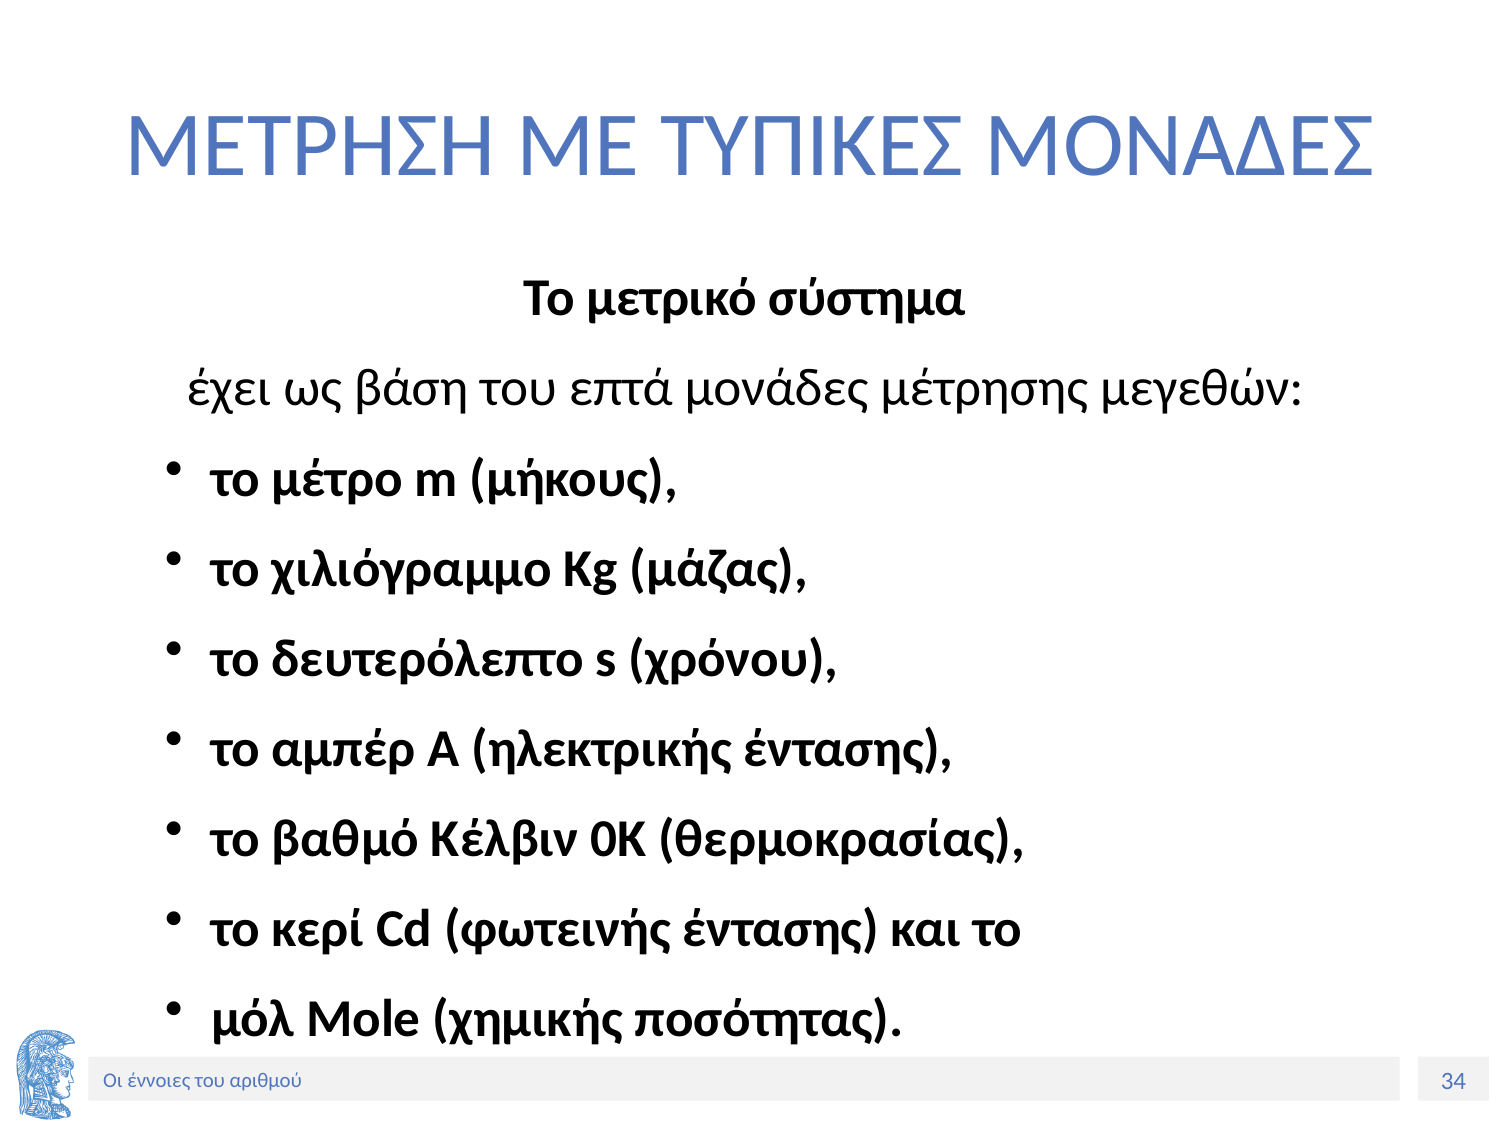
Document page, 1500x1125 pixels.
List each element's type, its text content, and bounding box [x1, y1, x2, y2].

title ΜΕΤΡΗΣΗ ΜΕ ΤΥΠΙΚΕΣ ΜΟΝΑΔΕΣ [75, 45, 1425, 233]
picture [9, 1026, 81, 1120]
list Το μετρικό σύστημα έχει ως βάση του επτά μονάδες μέτρησης μεγεθών: το μέτρο m (μήκους), το χιλιόγραμμο Kg (μάζας), το δευτερόλεπτο s (χρόνου), το αμπέρ A (ηλεκτρικής έντασης), το βαθμό Κέλβιν 0K (θερμοκρασίας), το κερί Cd (φωτεινής έντασης) και το μόλ Mole (χημικής ποσότητας). [76, 255, 1427, 1059]
